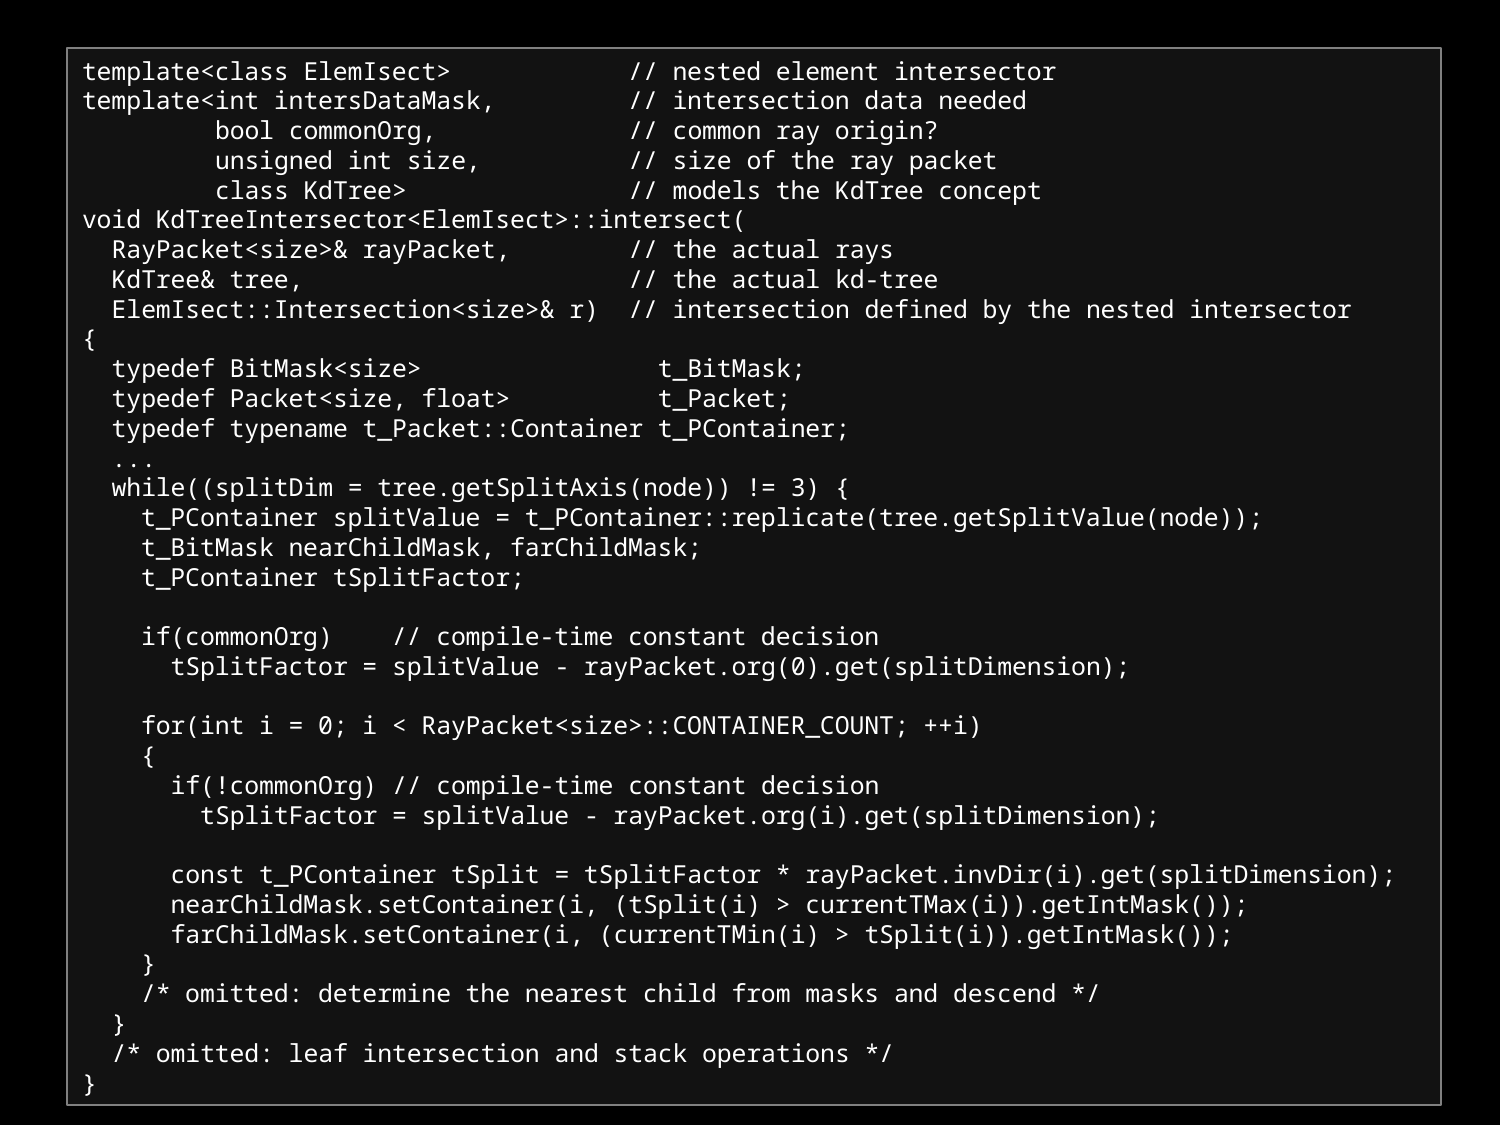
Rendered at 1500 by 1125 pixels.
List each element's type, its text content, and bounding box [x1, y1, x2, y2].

text_box template<class ElemIsect> // nested element intersector template<int intersDataMask, // intersection data needed bool commonOrg, // common ray origin? unsigned int size, // size of the ray packet class KdTree> // models the KdTree concept void KdTreeIntersector<ElemIsect>::intersect( RayPacket<size>& rayPacket, // the actual rays KdTree& tree, // the actual kd-tree ElemIsect::Intersection<size>& r) // intersection defined by the nested intersector { typedef BitMask<size> t_BitMask; typedef Packet<size, float> t_Packet; typedef typename t_Packet::Container t_PContainer; ... while((splitDim = tree.getSplitAxis(node)) != 3) { t_PContainer splitValue = t_PContainer::replicate(tree.getSplitValue(node)); t_BitMask nearChildMask, farChildMask; t_PContainer tSplitFactor; if(commonOrg) // compile-time constant decision tSplitFactor = splitValue - rayPacket.org(0).get(splitDimension); for(int i = 0; i < RayPacket<size>::CONTAINER_COUNT; ++i) { if(!commonOrg) // compile-time constant decision tSplitFactor = splitValue - rayPacket.org(i).get(splitDimension); const t_PContainer tSplit = tSplitFactor * rayPacket.invDir(i).get(splitDimension); nearChildMask.setContainer(i, (tSplit(i) > currentTMax(i)).getIntMask()); farChildMask.setContainer(i, (currentTMin(i) > tSplit(i)).getIntMask()); } /* omitted: determine the nearest child from masks and descend */ } /* omitted: leaf intersection and stack operations */ } [67, 47, 1442, 1105]
